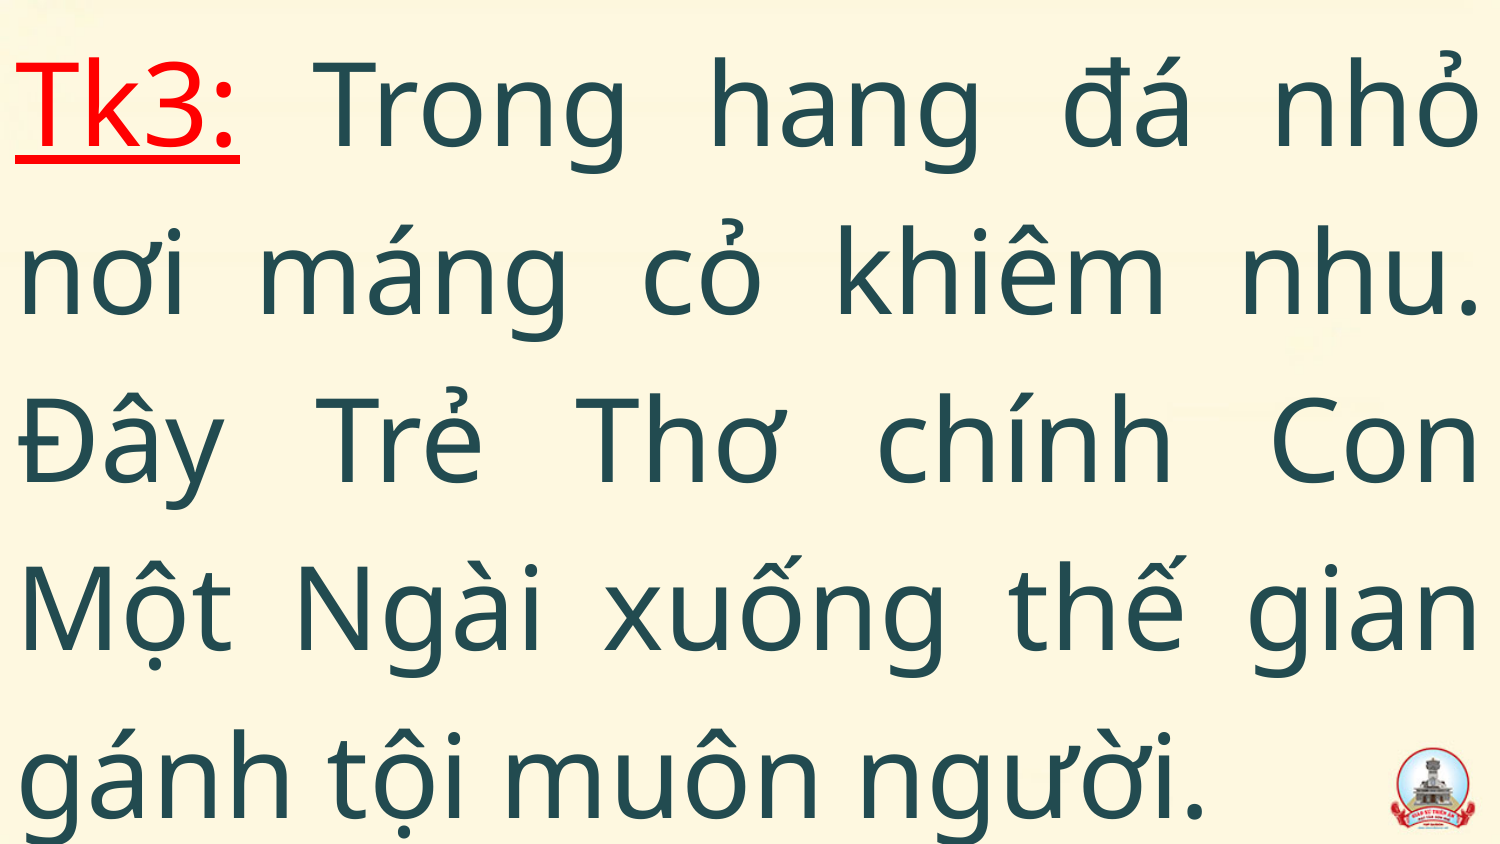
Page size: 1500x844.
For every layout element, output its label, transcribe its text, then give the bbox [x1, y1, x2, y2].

title Tk3: Trong hang đá nhỏ nơi máng cỏ khiêm nhu. Đây Trẻ Thơ chính Con Một Ngài xuống thế gian gánh tội muôn người. [0, 0, 1500, 844]
